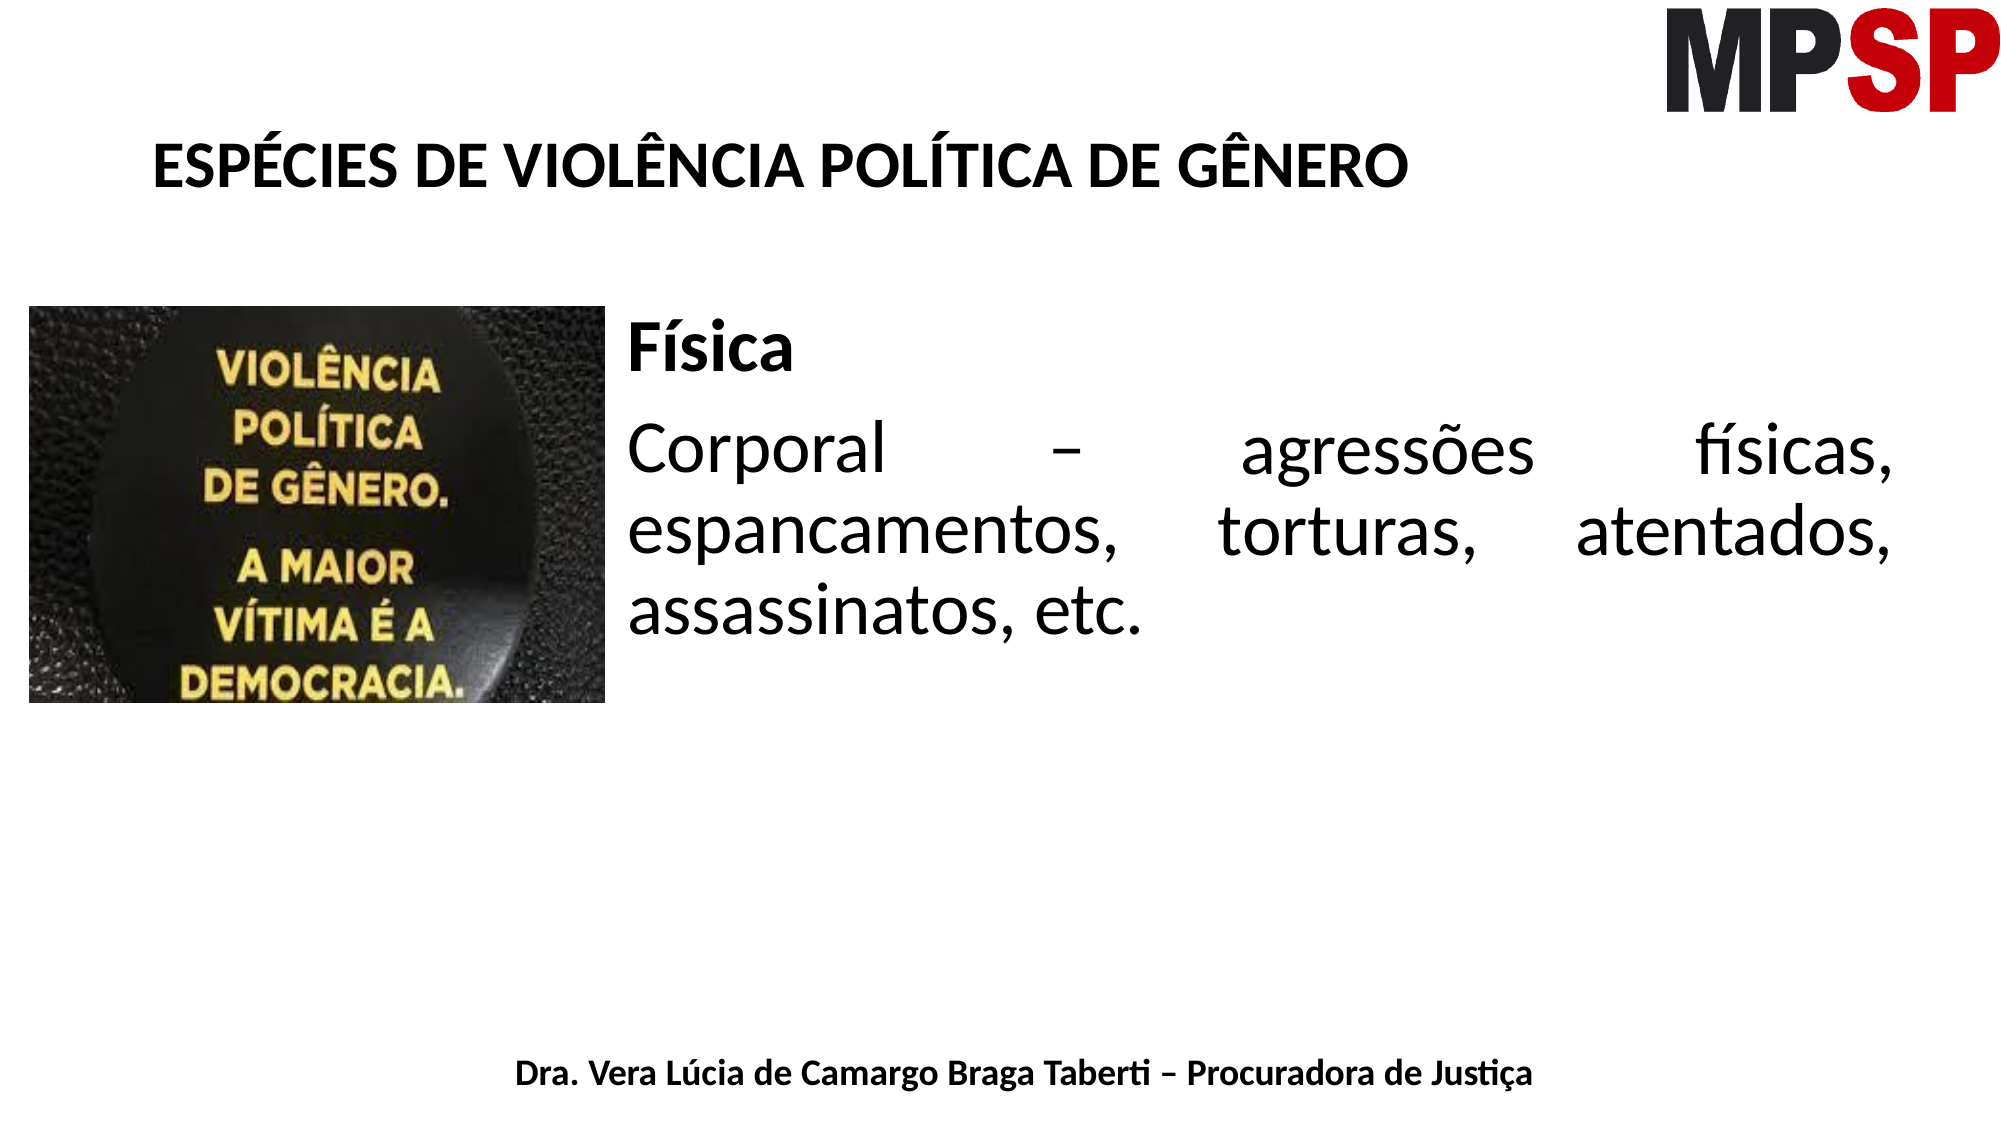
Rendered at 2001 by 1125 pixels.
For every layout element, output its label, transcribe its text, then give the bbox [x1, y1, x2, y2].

footer Dra. Vera Lúcia de Camargo Braga Taberti – Procuradora de Justiça [512, 1055, 1541, 1125]
text_box ESPÉCIES DE VIOLÊNCIA POLÍTICA DE GÊNERO [150, 118, 1414, 201]
picture [29, 306, 605, 703]
text_box Corporal – espancamentos, assassinatos, etc. [624, 396, 1151, 651]
text_box agressões torturas, [1215, 396, 1542, 571]
picture [1666, 8, 2000, 112]
text_box físicas, atentados, [1573, 396, 1901, 571]
title Física [624, 294, 799, 396]
